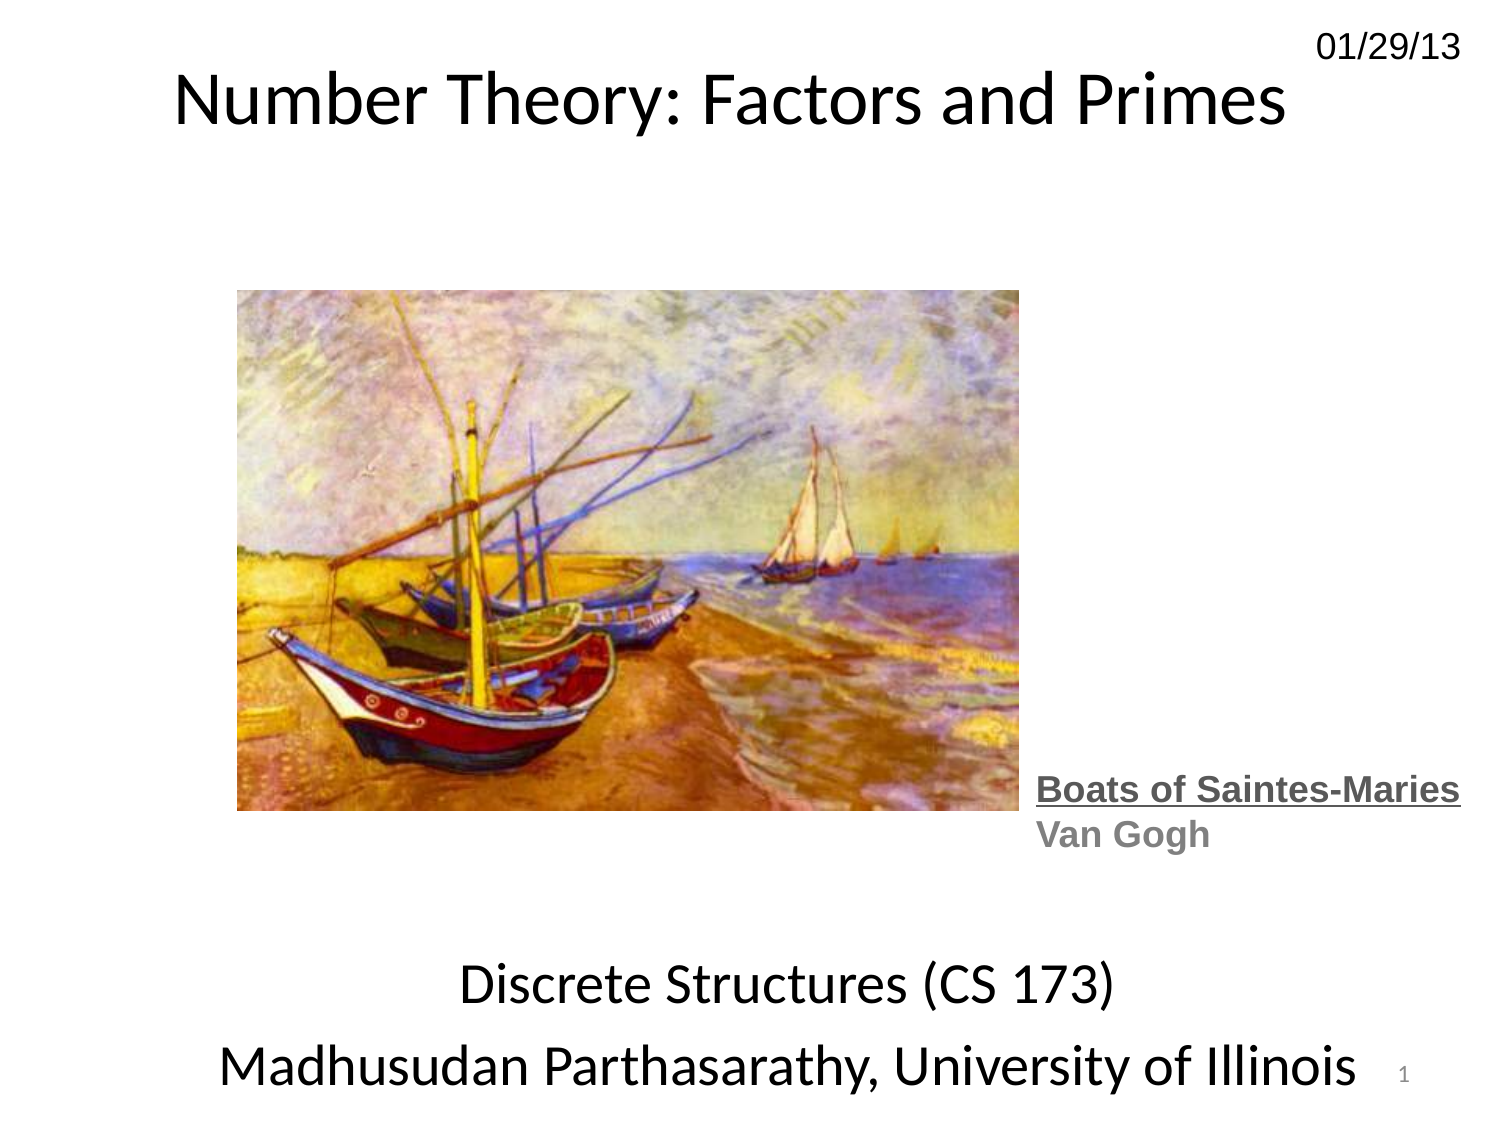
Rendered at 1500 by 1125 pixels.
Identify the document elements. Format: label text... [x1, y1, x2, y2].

picture [237, 290, 1019, 811]
text_box 01/29/13 [1313, 14, 1477, 74]
text_box Discrete Structures (CS 173) Madhusudan Parthasarathy, University of Illinois [187, 937, 1389, 1113]
text_box Boats of Saintes-Maries Van Gogh [1021, 757, 1500, 863]
slide_number 1 [1074, 1042, 1425, 1103]
text_box Number Theory: Factors and Primes [150, 0, 1313, 188]
